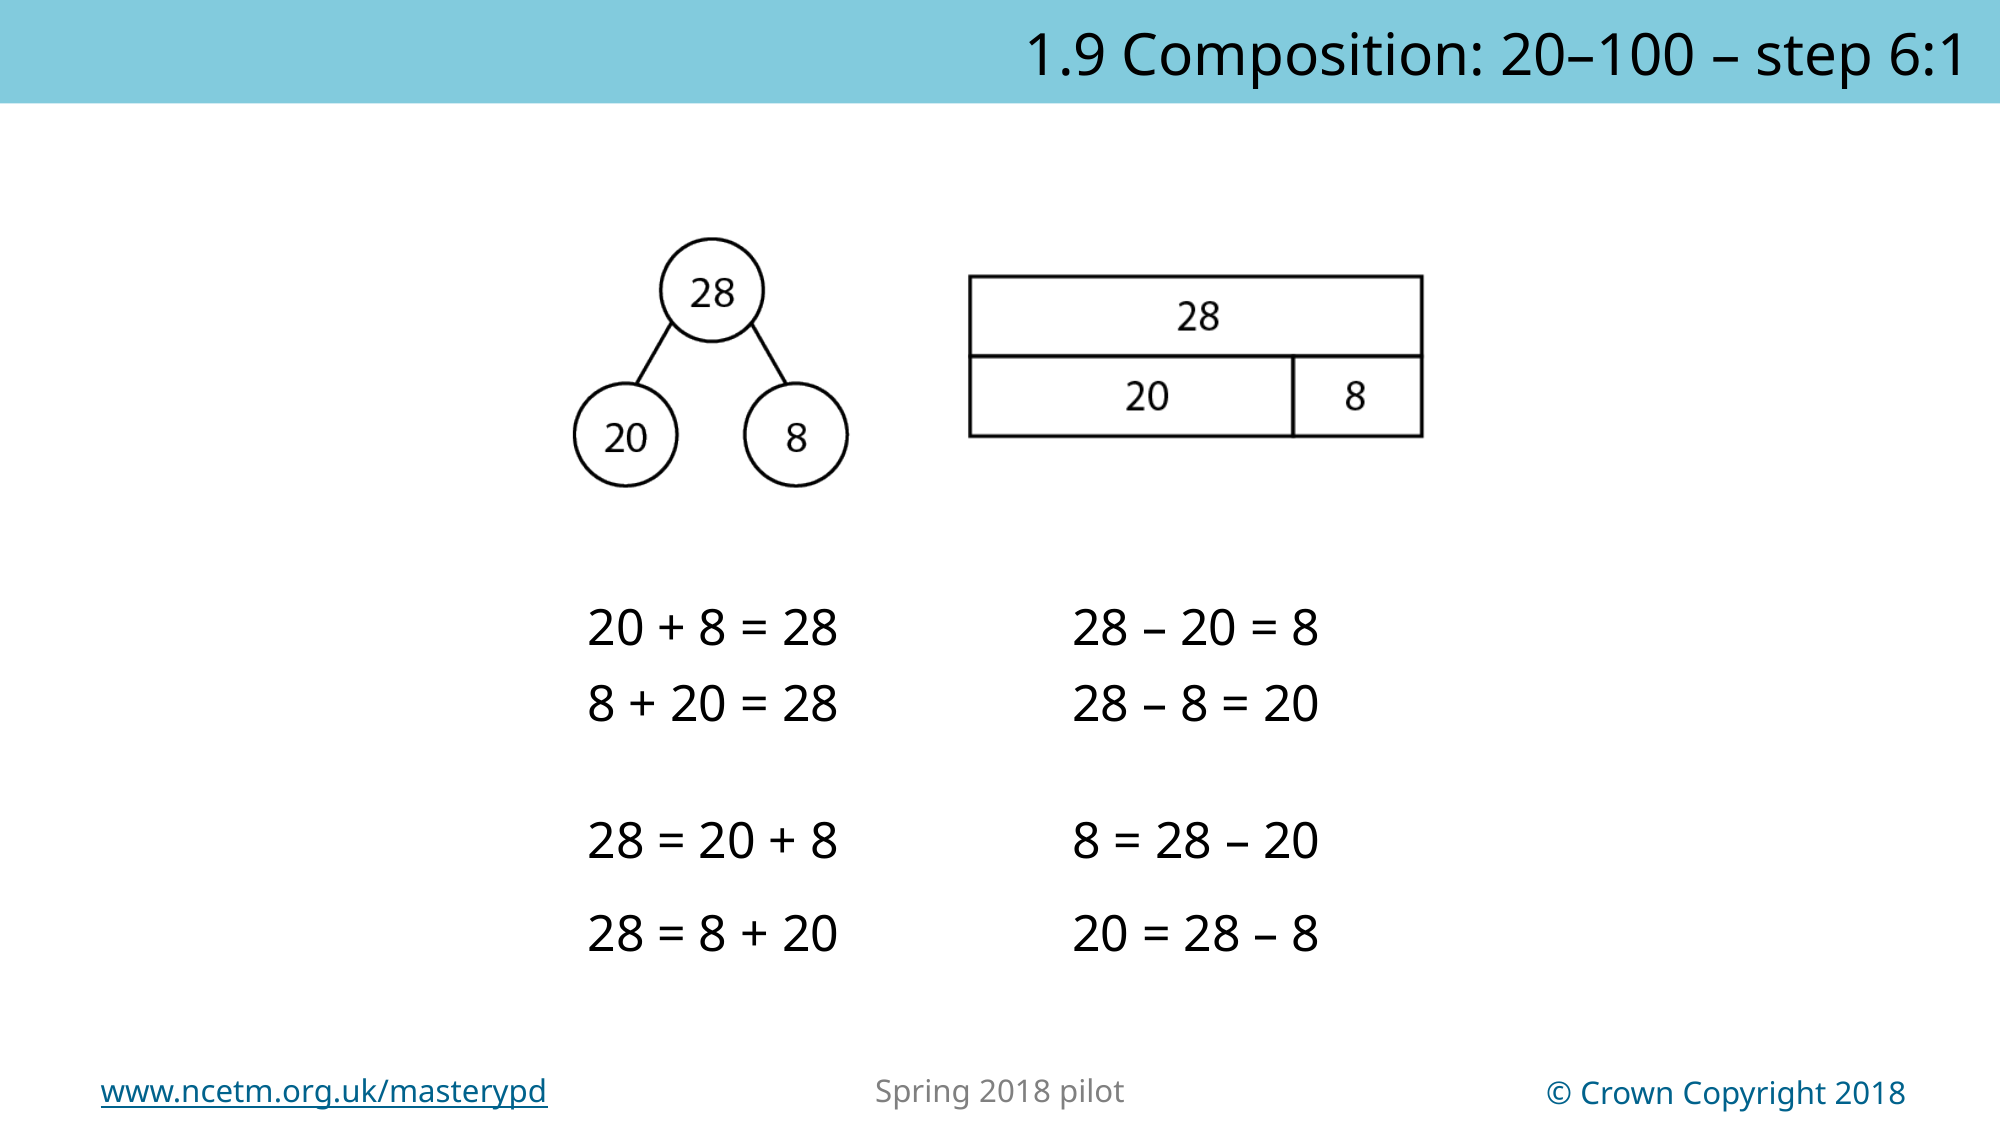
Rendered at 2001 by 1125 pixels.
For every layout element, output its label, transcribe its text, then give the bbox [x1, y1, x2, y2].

text_box 28 = 20 + 8 [572, 801, 855, 877]
text_box 8 = 28 – 20 [1057, 801, 1336, 877]
text_box 28 – 20 = 8 [1057, 588, 1336, 663]
text_box 20 = 28 – 8 [1057, 893, 1336, 969]
text_box 28 = 8 + 20 [572, 893, 855, 969]
text_box 8 + 20 = 28 [572, 663, 855, 739]
picture [492, 224, 1508, 500]
text_box 20 + 8 = 28 [572, 588, 855, 663]
list 1.9 Composition: 20–100 – step 6:1 [0, 0, 2000, 104]
text_box 28 – 8 = 20 [1057, 663, 1336, 739]
